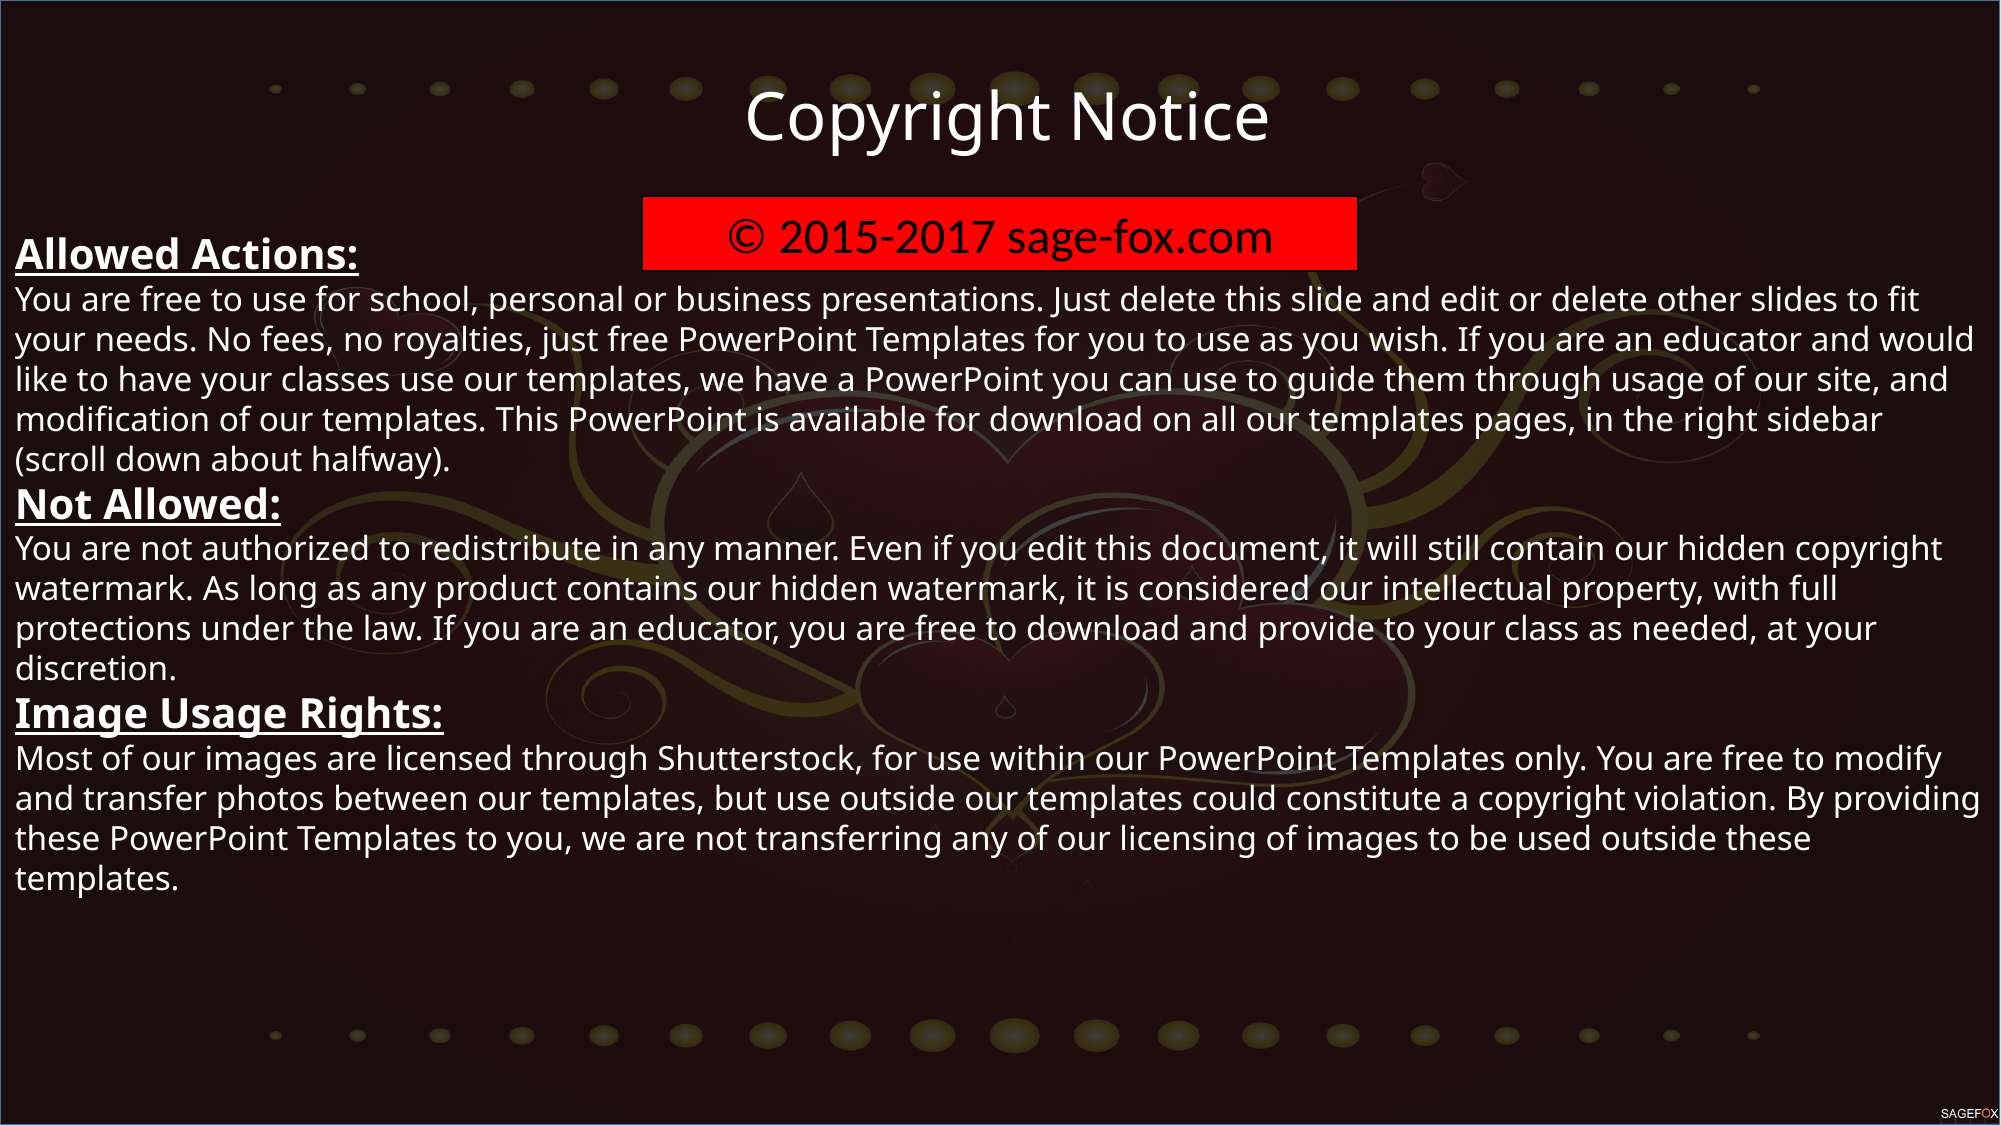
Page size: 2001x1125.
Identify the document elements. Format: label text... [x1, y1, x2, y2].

title Copyright Notice [493, 60, 1524, 178]
text_box Allowed Actions: You are free to use for school, personal or business presentations. Just delete this slide and edit or delete other slides to fit your needs. No fees, no royalties, just free PowerPoint Templates for you to use as you wish. If you are an educator and would like to have your classes use our templates, we have a PowerPoint you can use to guide them through usage of our site, and modification of our templates. This PowerPoint is available for download on all our templates pages, in the right sidebar (scroll down about halfway). Not Allowed: You are not authorized to redistribute in any manner. Even if you edit this document, it will still contain our hidden copyright watermark. As long as any product contains our hidden watermark, it is considered our intellectual property, with full protections under the law. If you are an educator, you are free to download and provide to your class as needed, at your discretion. Image Usage Rights: Most of our images are licensed through Shutterstock, for use within our PowerPoint Templates only. You are free to modify and transfer photos between our templates, but use outside our templates could constitute a copyright violation. By providing these PowerPoint Templates to you, we are not transferring any of our licensing of images to be used outside these templates. [0, 0, 2000, 1125]
text_box © 2015-2017 sage-fox.com [641, 196, 1358, 272]
